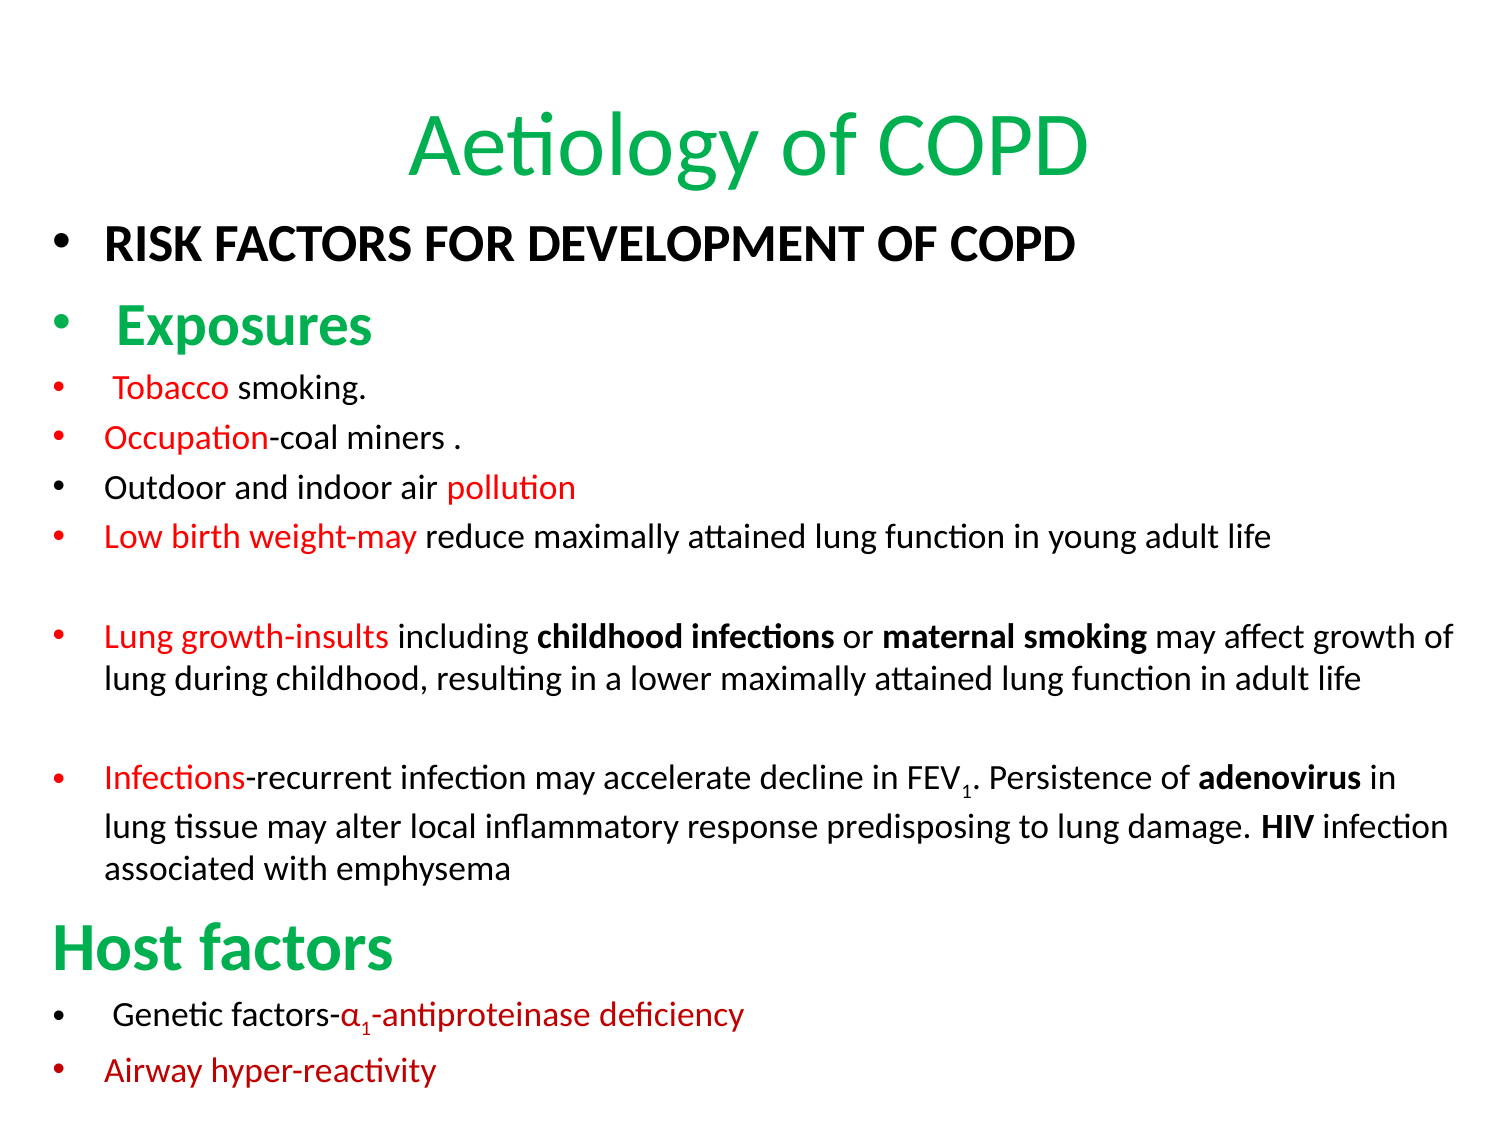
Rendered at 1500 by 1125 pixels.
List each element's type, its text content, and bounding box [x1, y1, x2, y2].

title Aetiology of COPD [74, 44, 1426, 199]
list RISK FACTORS FOR DEVELOPMENT OF COPD Exposures Tobacco smoking. Occupation-coal miners . Outdoor and indoor air pollution Low birth weight-may reduce maximally attained lung function in young adult life Lung growth-insults including childhood infections or maternal smoking may affect growth of lung during childhood, resulting in a lower maximally attained lung function in adult life Infections-recurrent infection may accelerate decline in FEV1. Persistence of adenovirus in lung tissue may alter local inflammatory response predisposing to lung damage. HIV infection associated with emphysema Host factors Genetic factors-α1-antiproteinase deficiency Airway hyper-reactivity [37, 199, 1476, 1125]
